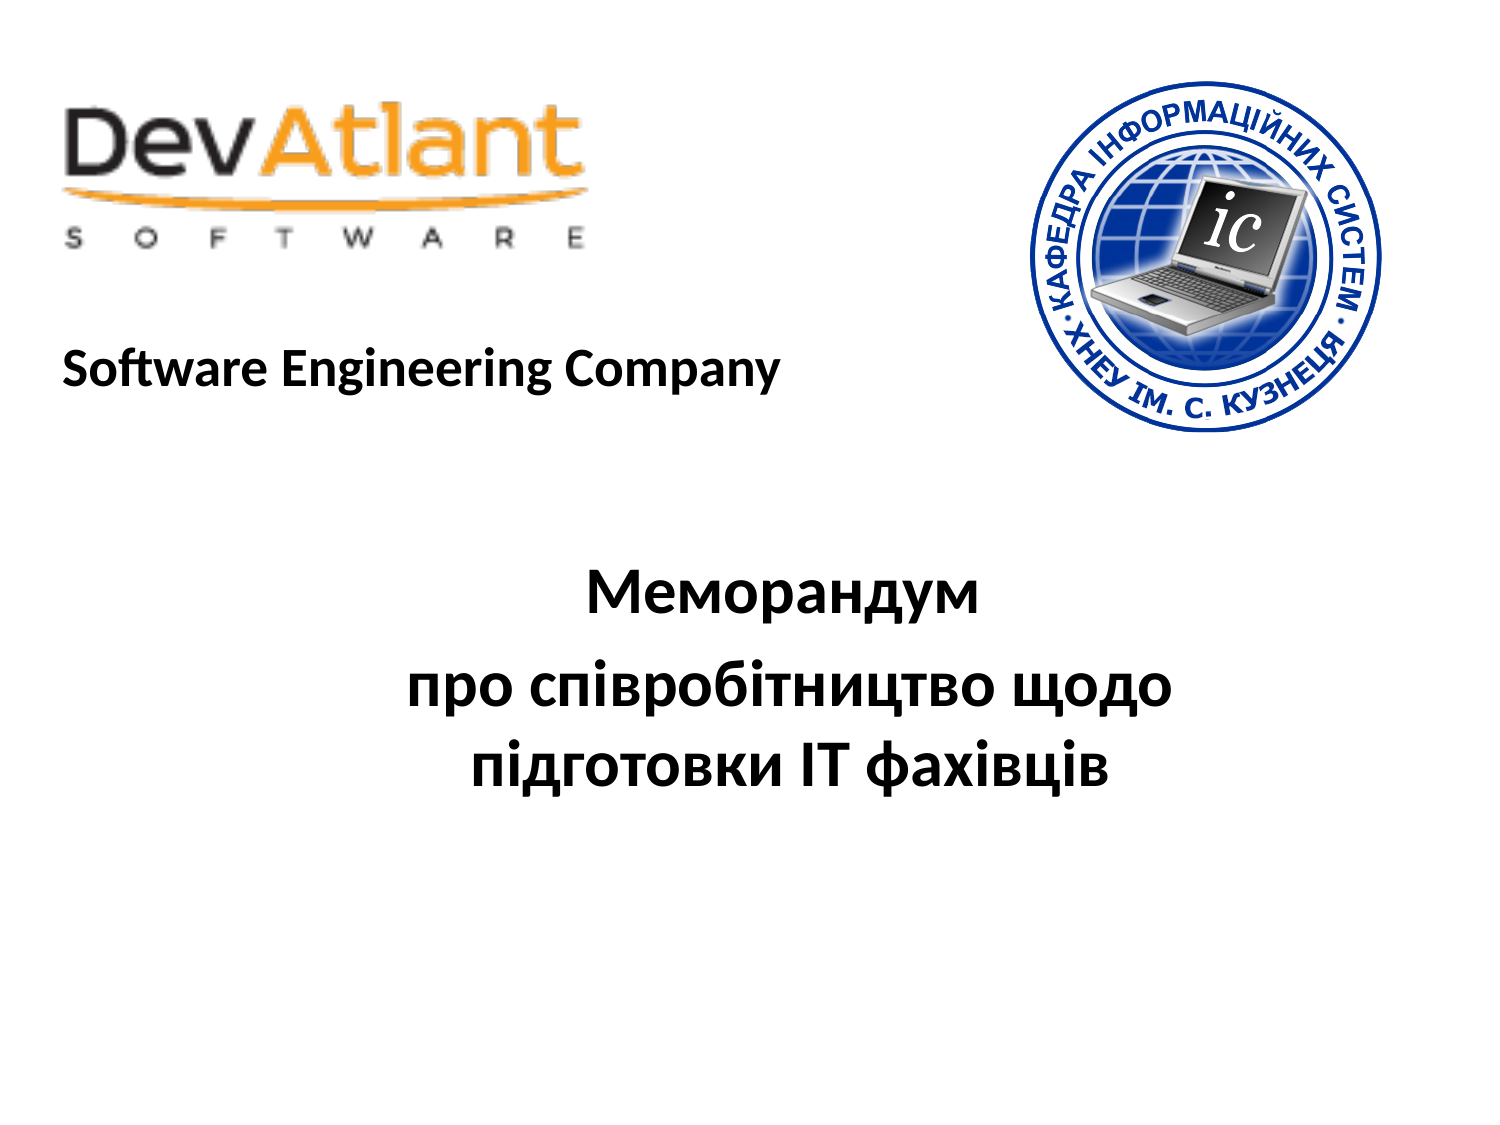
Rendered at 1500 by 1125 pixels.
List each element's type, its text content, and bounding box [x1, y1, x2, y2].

subtitle Меморандум про співробітництво щодо підготовки ІТ фахівців [265, 538, 1316, 827]
picture [1030, 78, 1386, 433]
title Software Engineering Company [41, 314, 804, 480]
picture [41, 97, 611, 256]
